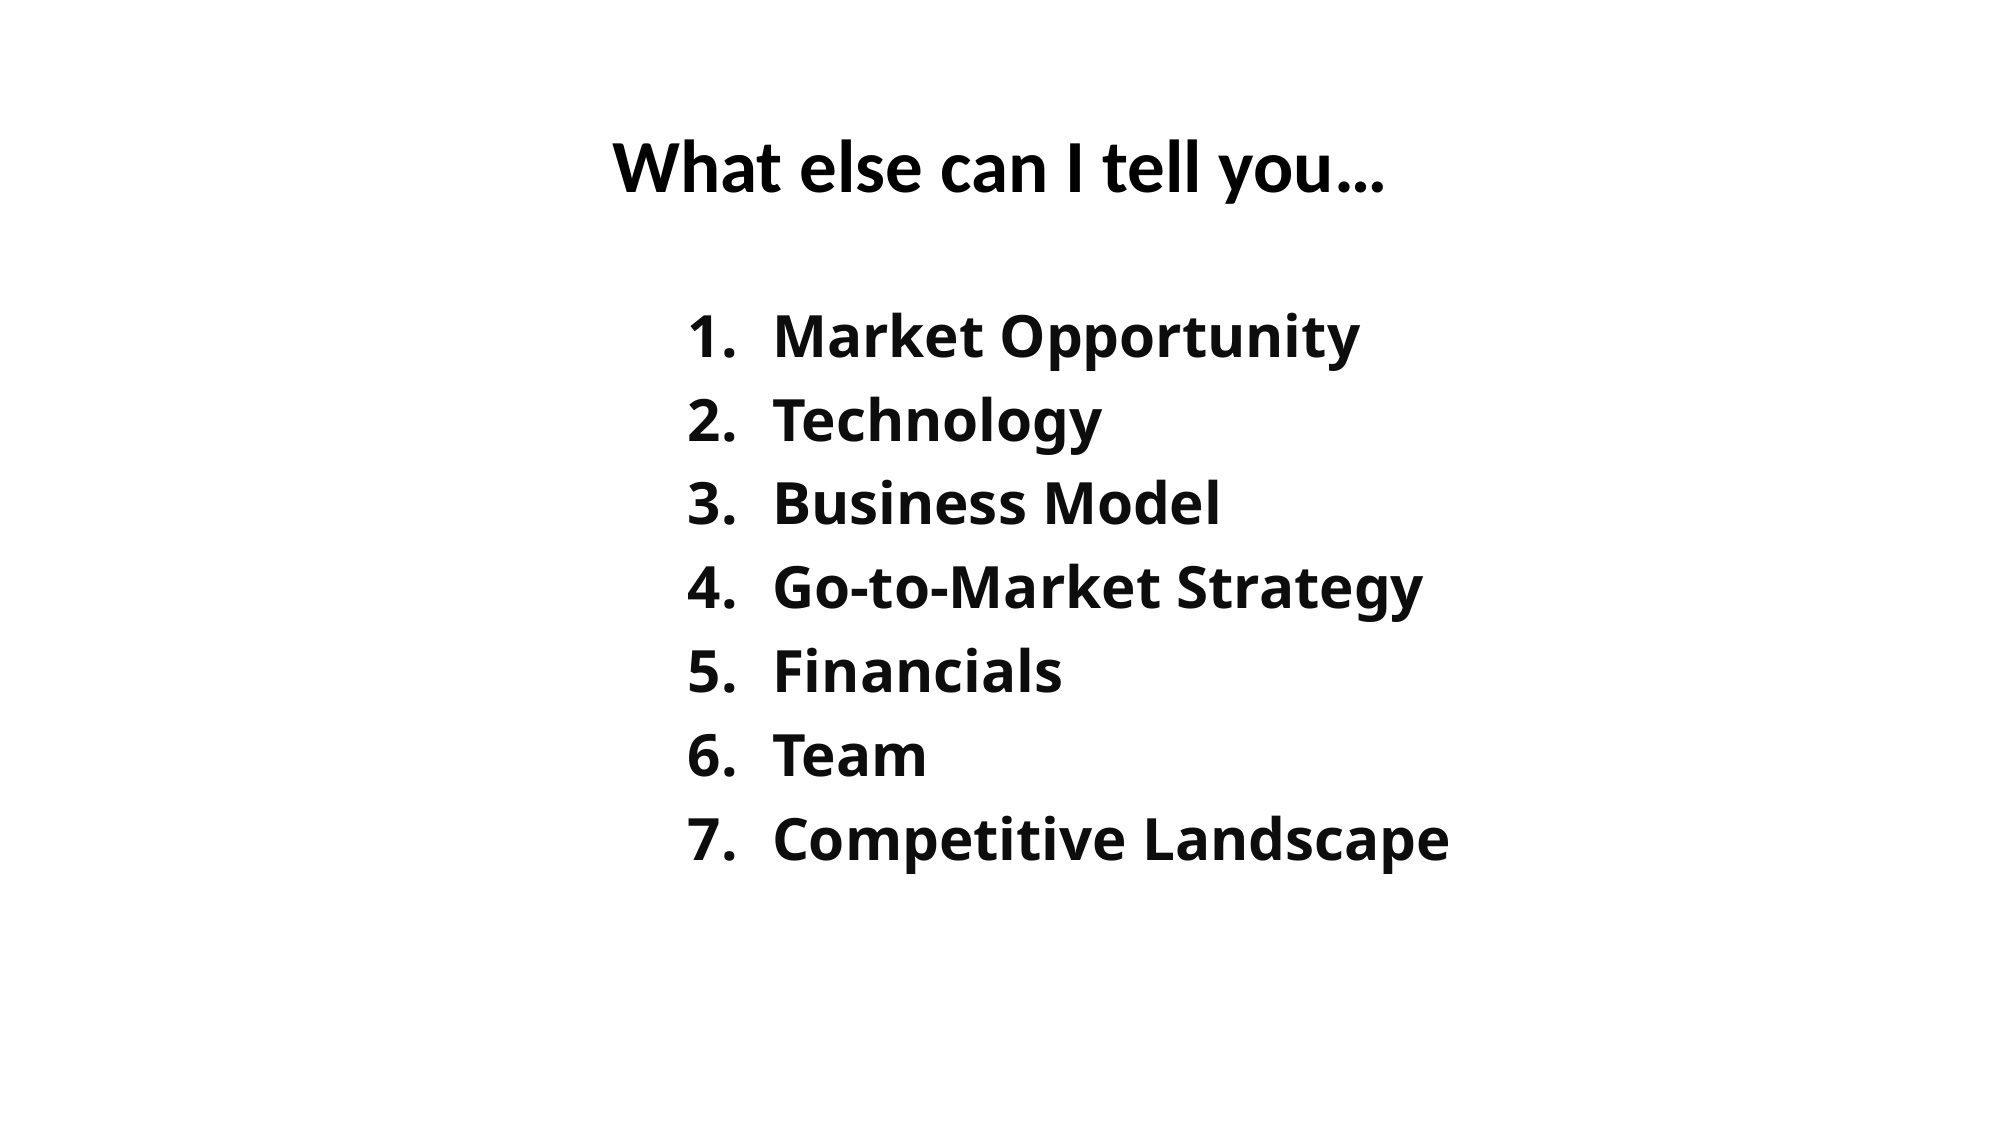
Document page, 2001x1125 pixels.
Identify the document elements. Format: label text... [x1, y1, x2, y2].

list Market Opportunity Technology Business Model Go-to-Market Strategy Financials Team Competitive Landscape [672, 299, 1863, 1014]
title What else can I tell you… [137, 59, 1863, 278]
